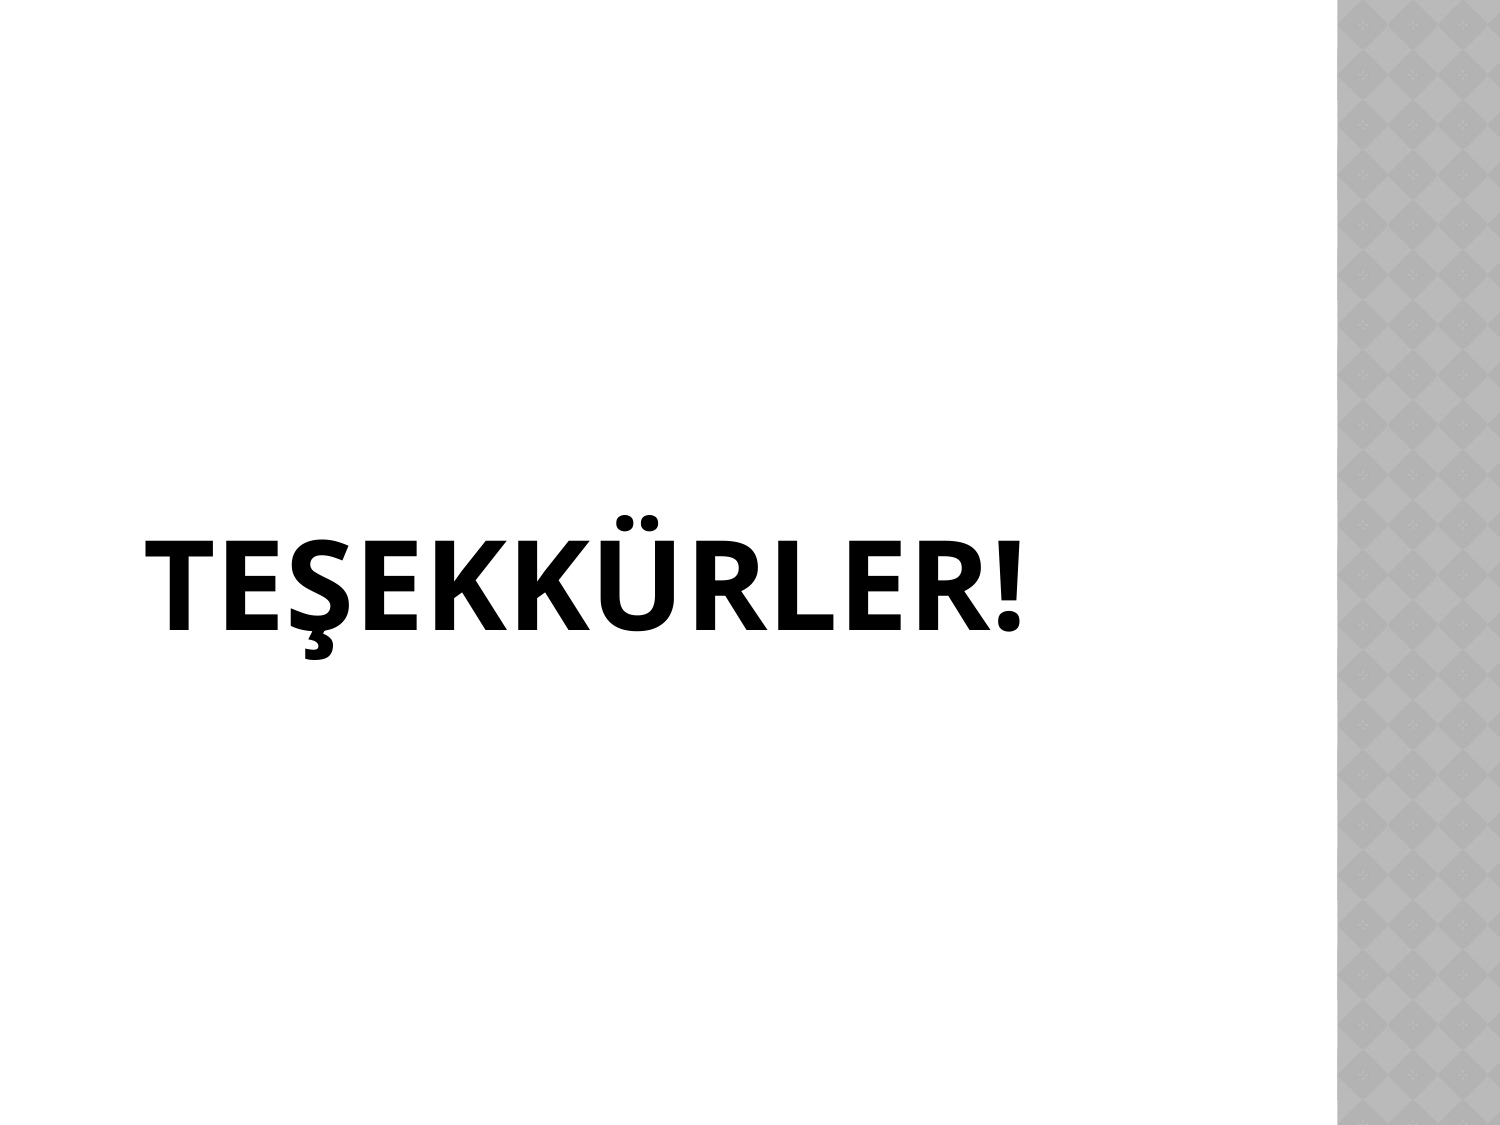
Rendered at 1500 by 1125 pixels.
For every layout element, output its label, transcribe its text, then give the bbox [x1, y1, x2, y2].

title TEŞEKKÜRLER! [135, 468, 1324, 656]
